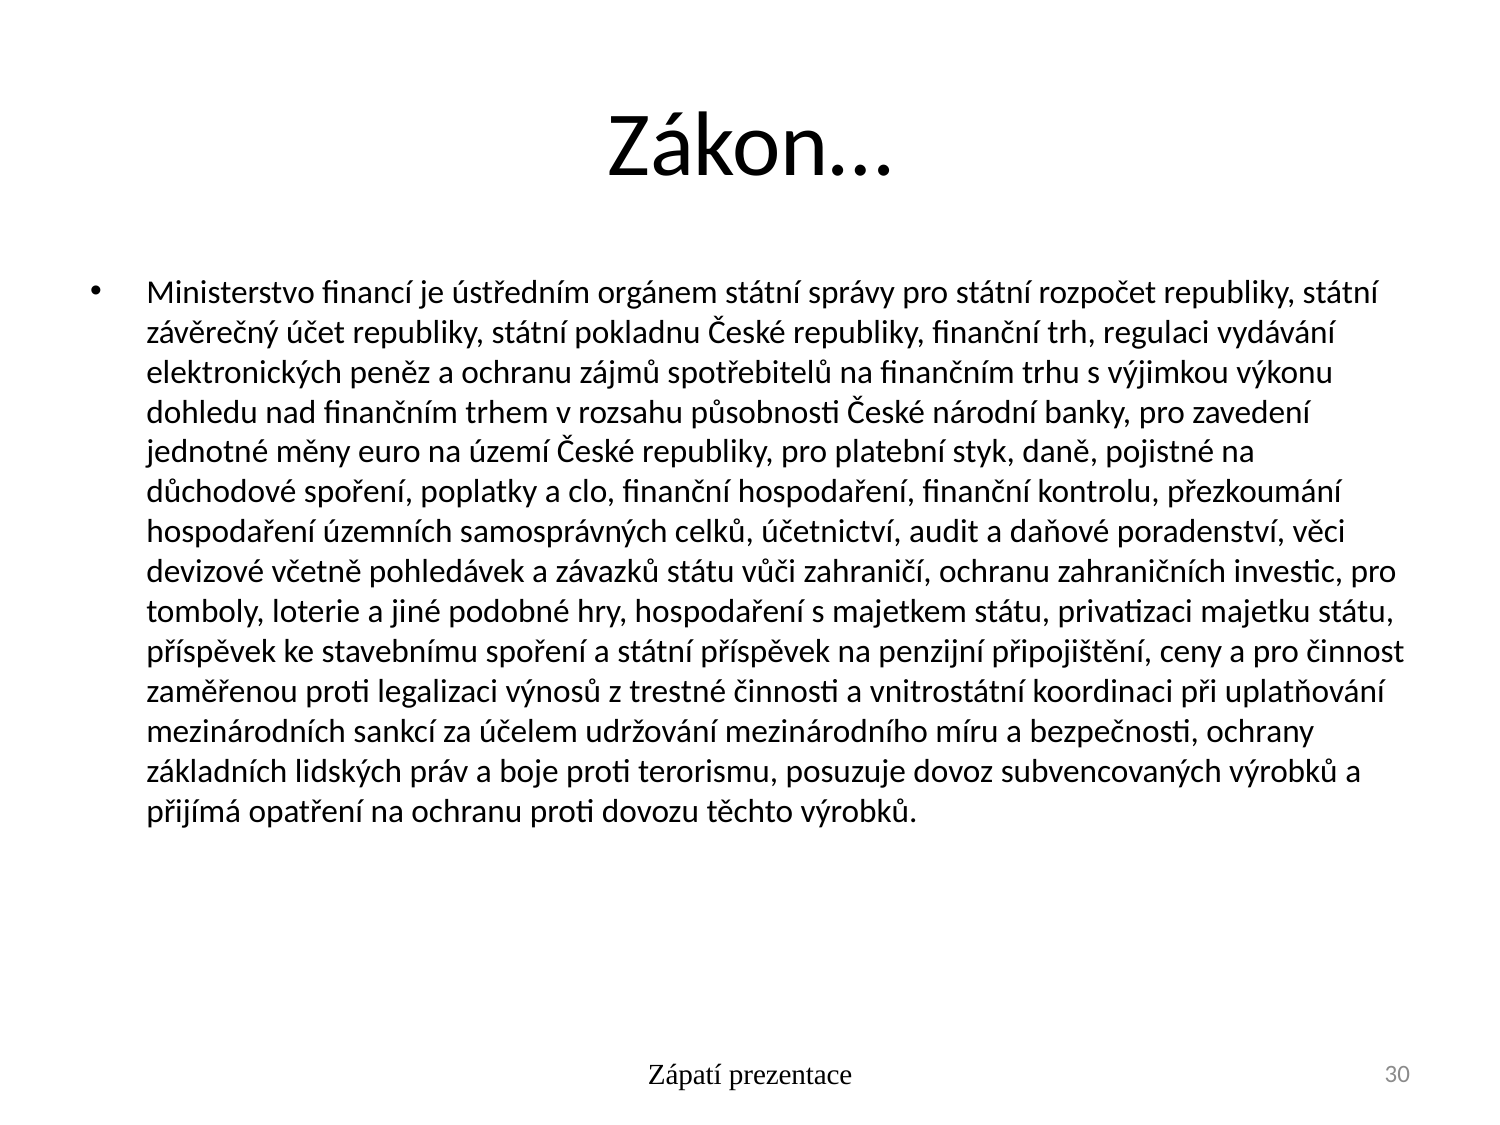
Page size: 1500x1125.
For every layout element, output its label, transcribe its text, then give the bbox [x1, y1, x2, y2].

footer Zápatí prezentace [512, 1042, 988, 1103]
title Zákon… [75, 45, 1425, 233]
slide_number 30 [1074, 1042, 1425, 1103]
list Ministerstvo financí je ústředním orgánem státní správy pro státní rozpočet republiky, státní závěrečný účet republiky, státní pokladnu České republiky, finanční trh, regulaci vydávání elektronických peněz a ochranu zájmů spotřebitelů na finančním trhu s výjimkou výkonu dohledu nad finančním trhem v rozsahu působnosti České národní banky, pro zavedení jednotné měny euro na území České republiky, pro platební styk, daně, pojistné na důchodové spoření, poplatky a clo, finanční hospodaření, finanční kontrolu, přezkoumání hospodaření územních samosprávných celků, účetnictví, audit a daňové poradenství, věci devizové včetně pohledávek a závazků státu vůči zahraničí, ochranu zahraničních investic, pro tomboly, loterie a jiné podobné hry, hospodaření s majetkem státu, privatizaci majetku státu, příspěvek ke stavebnímu spoření a státní příspěvek na penzijní připojištění, ceny a pro činnost zaměřenou proti legalizaci výnosů z trestné činnosti a vnitrostátní koordinaci při uplatňování mezinárodních sankcí za účelem udržování mezinárodního míru a bezpečnosti, ochrany základních lidských práv a boje proti terorismu, posuzuje dovoz subvencovaných výrobků a přijímá opatření na ochranu proti dovozu těchto výrobků. [75, 262, 1425, 1005]
